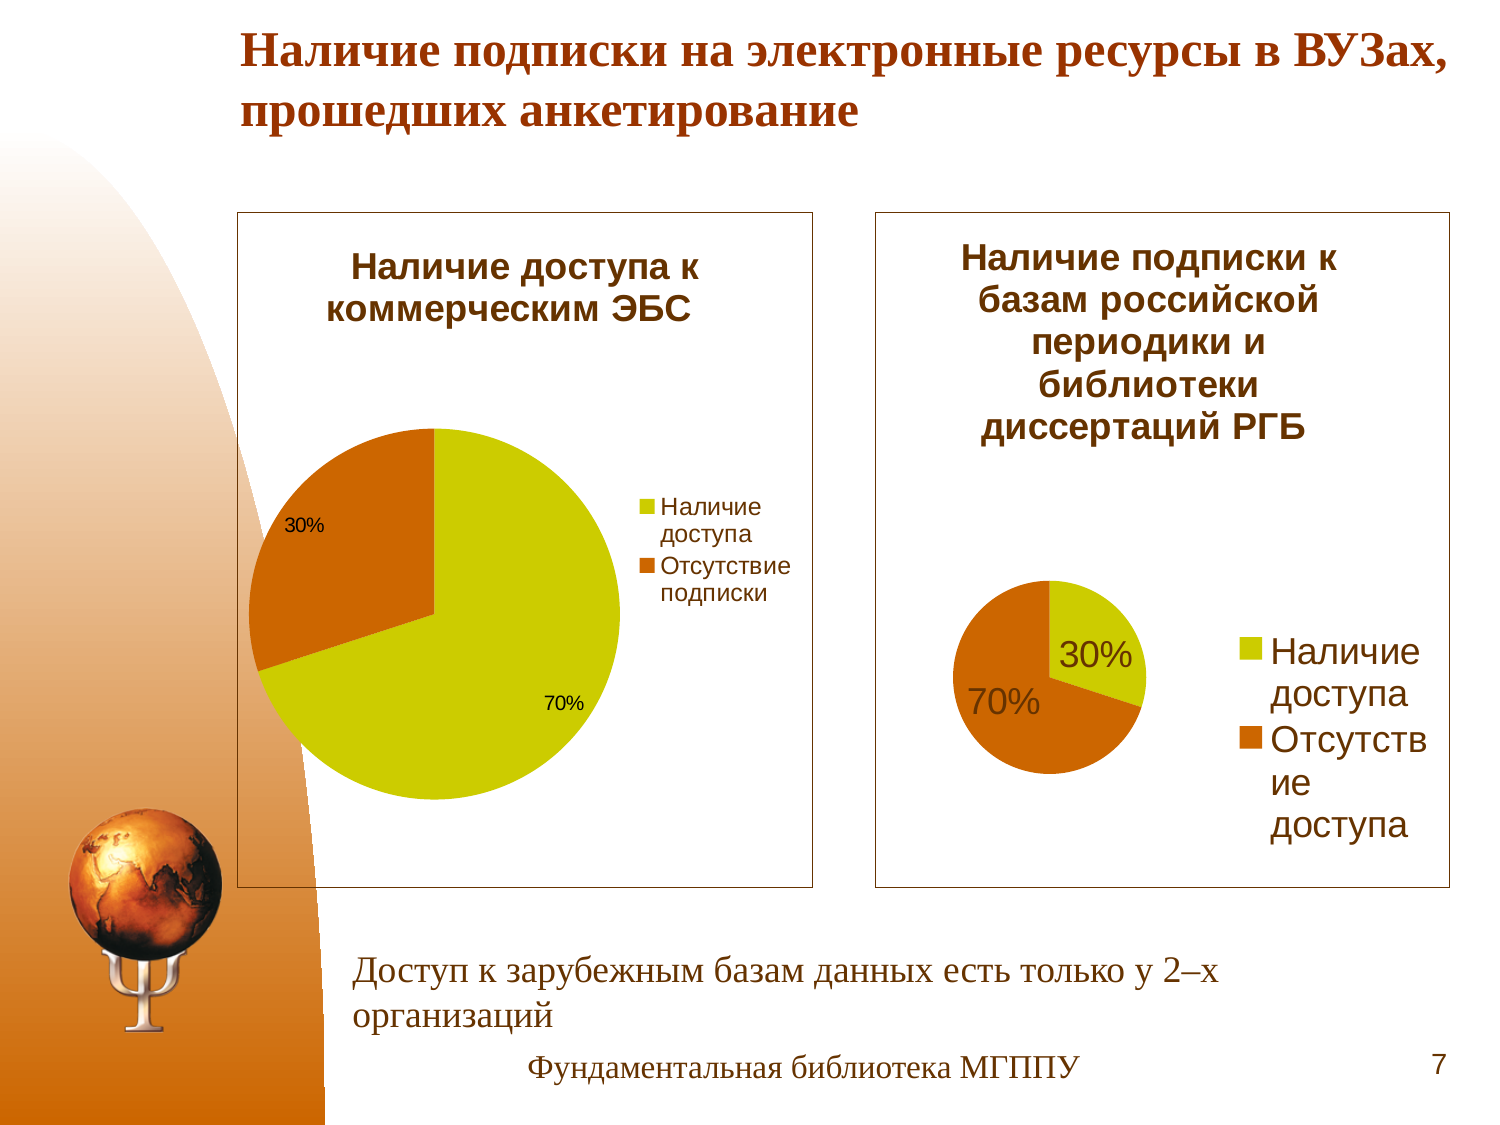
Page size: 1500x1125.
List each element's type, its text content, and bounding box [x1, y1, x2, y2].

picture [62, 799, 230, 1038]
footer Фундаментальная библиотека МГППУ [512, 1043, 1150, 1088]
text_box Доступ к зарубежным базам данных есть только у 2–х организаций [337, 937, 1400, 1043]
chart [874, 212, 1451, 888]
slide_number 7 [1149, 1024, 1463, 1101]
chart [237, 212, 813, 888]
title Наличие подписки на электронные ресурсы в ВУЗах, прошедших анкетирование [224, 37, 1476, 176]
